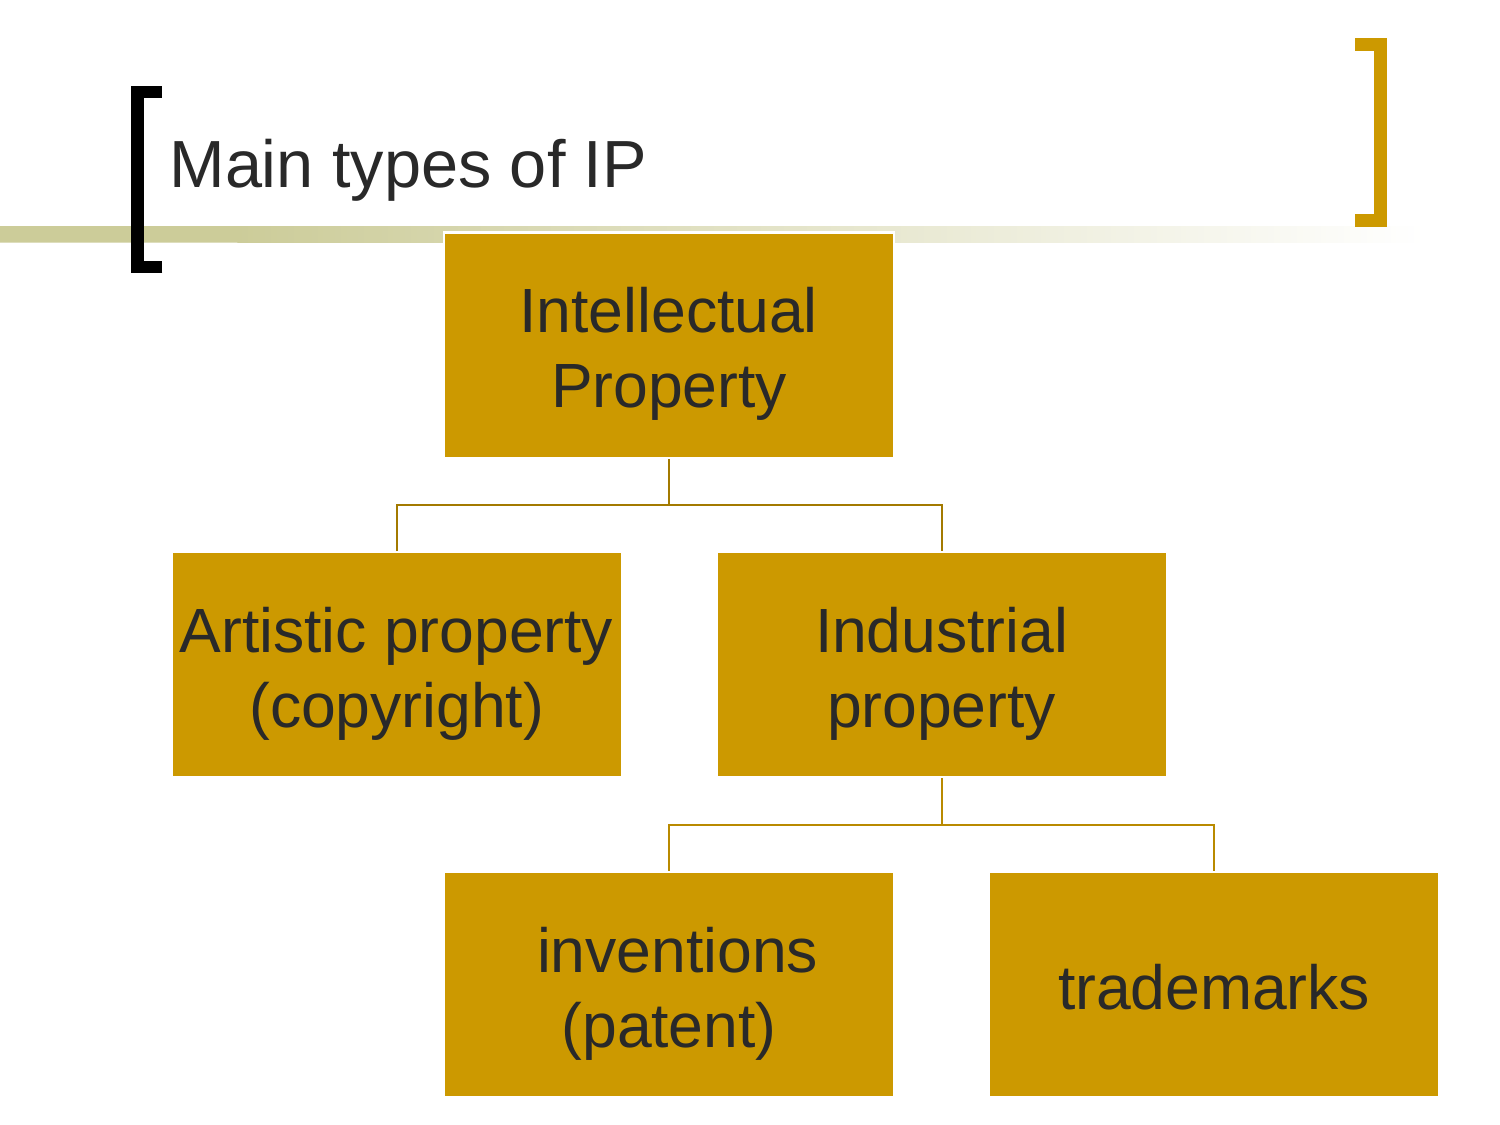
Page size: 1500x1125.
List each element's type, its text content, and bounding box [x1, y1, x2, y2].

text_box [159, 231, 1452, 1098]
text_box Main types of IP [154, 113, 898, 209]
